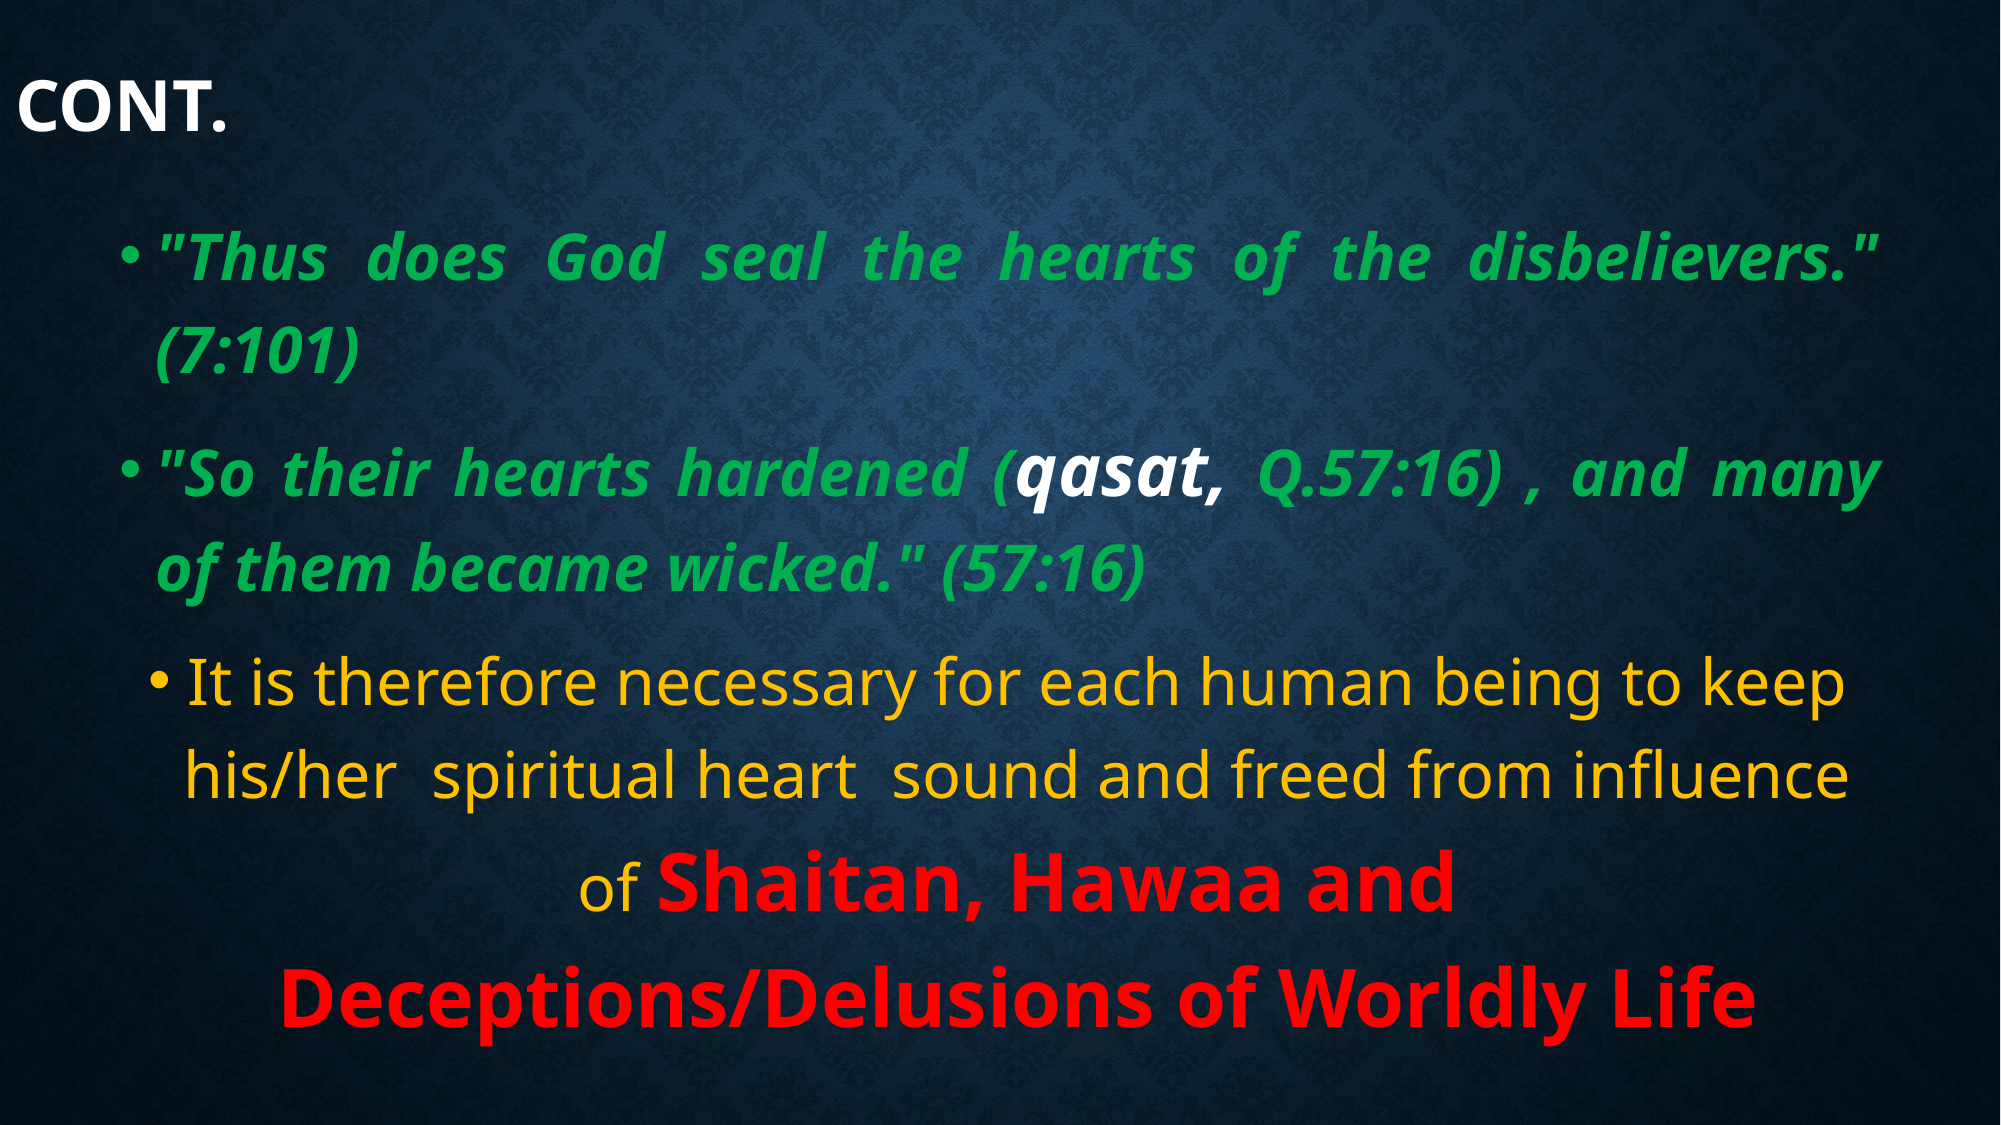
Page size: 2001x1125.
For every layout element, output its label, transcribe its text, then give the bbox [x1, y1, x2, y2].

title Cont. [0, 0, 1850, 218]
list "Thus does God seal the hearts of the disbelievers." (7:101) "So their hearts hardened (qasat, Q.57:16) , and many of them became wicked." (57:16) It is therefore necessary for each human being to keep his/her spiritual heart sound and freed from influence of Shaitan, Hawaa and Deceptions/Delusions of Worldly Life [104, 192, 1896, 1056]
